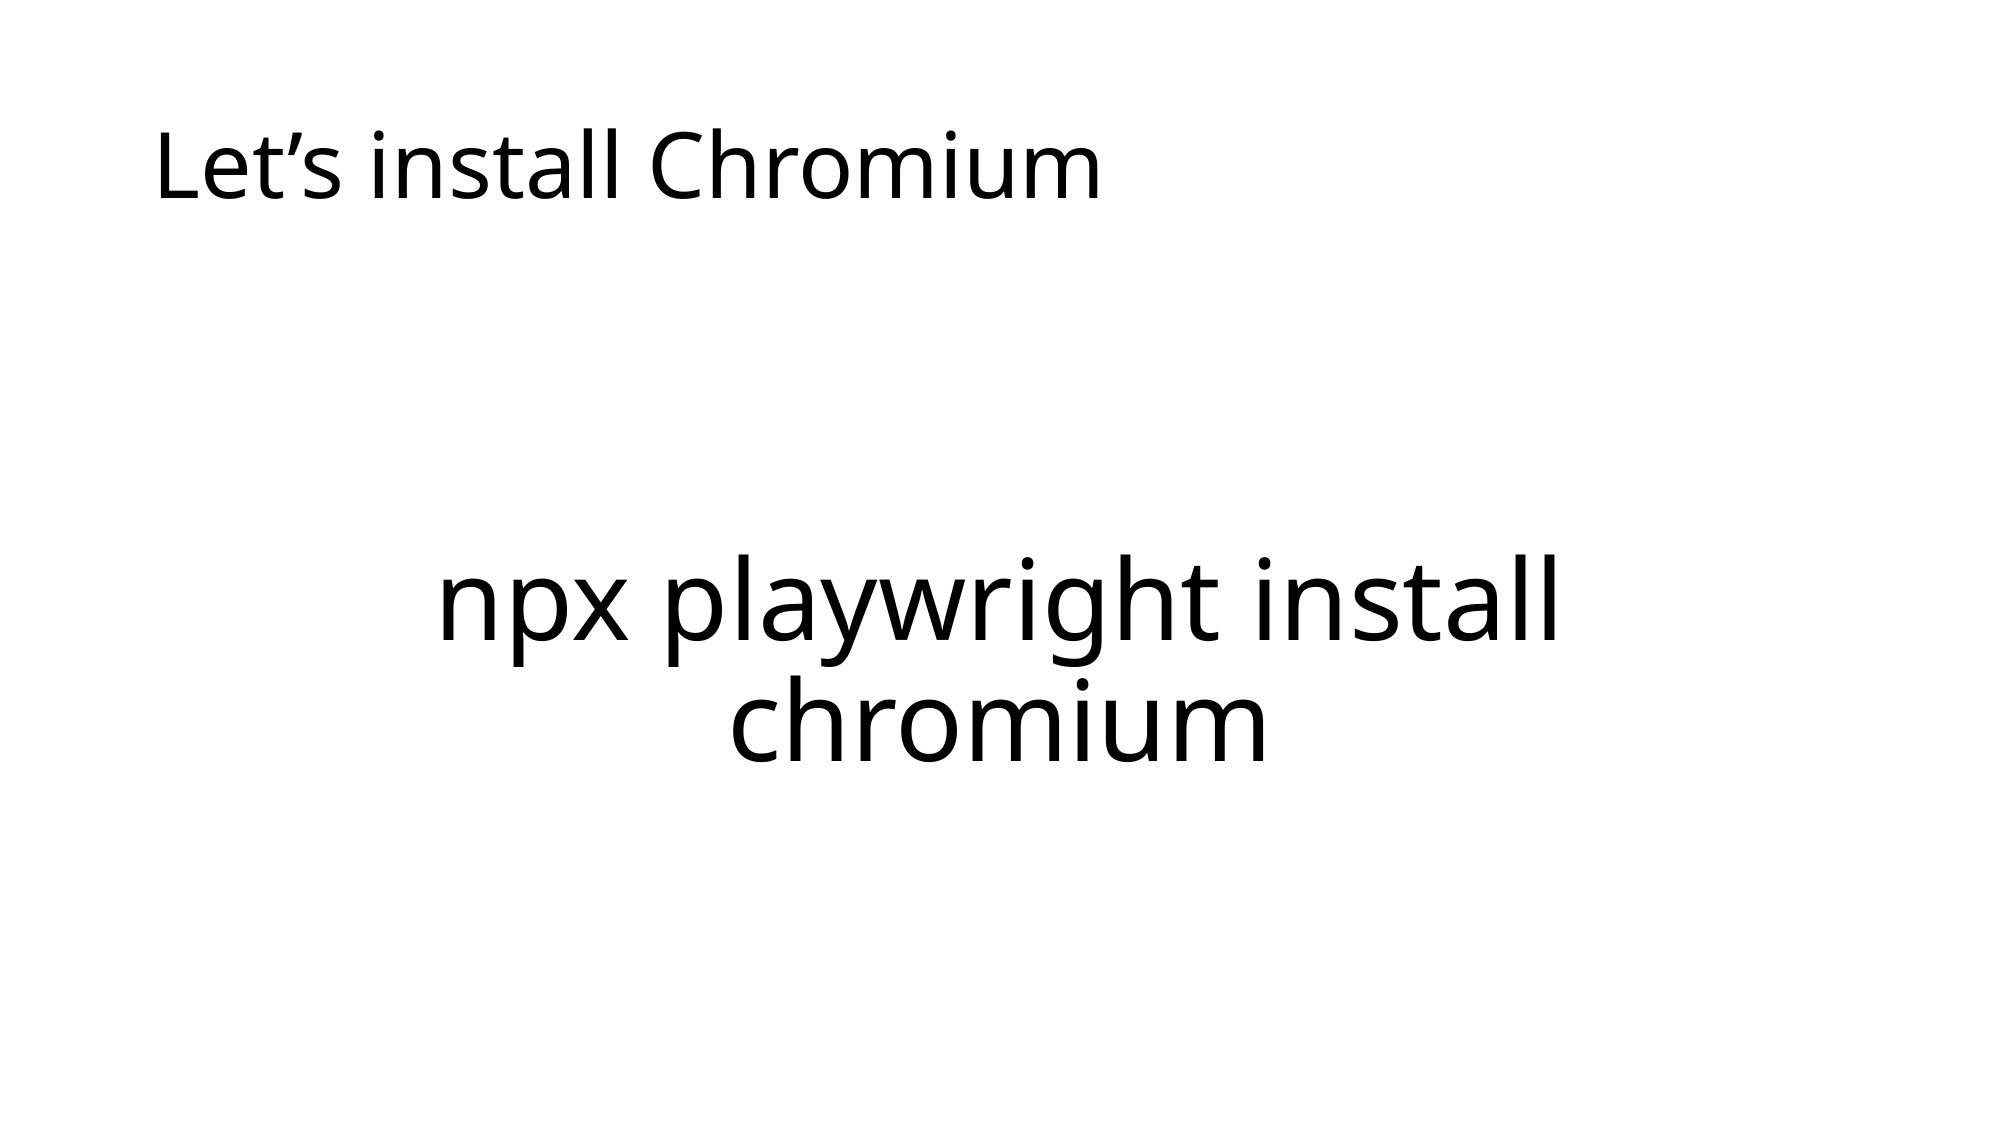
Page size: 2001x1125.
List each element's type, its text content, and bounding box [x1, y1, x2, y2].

list npx playwright install chromium [137, 535, 1863, 1125]
title Let’s install Chromium [137, 59, 1863, 278]
